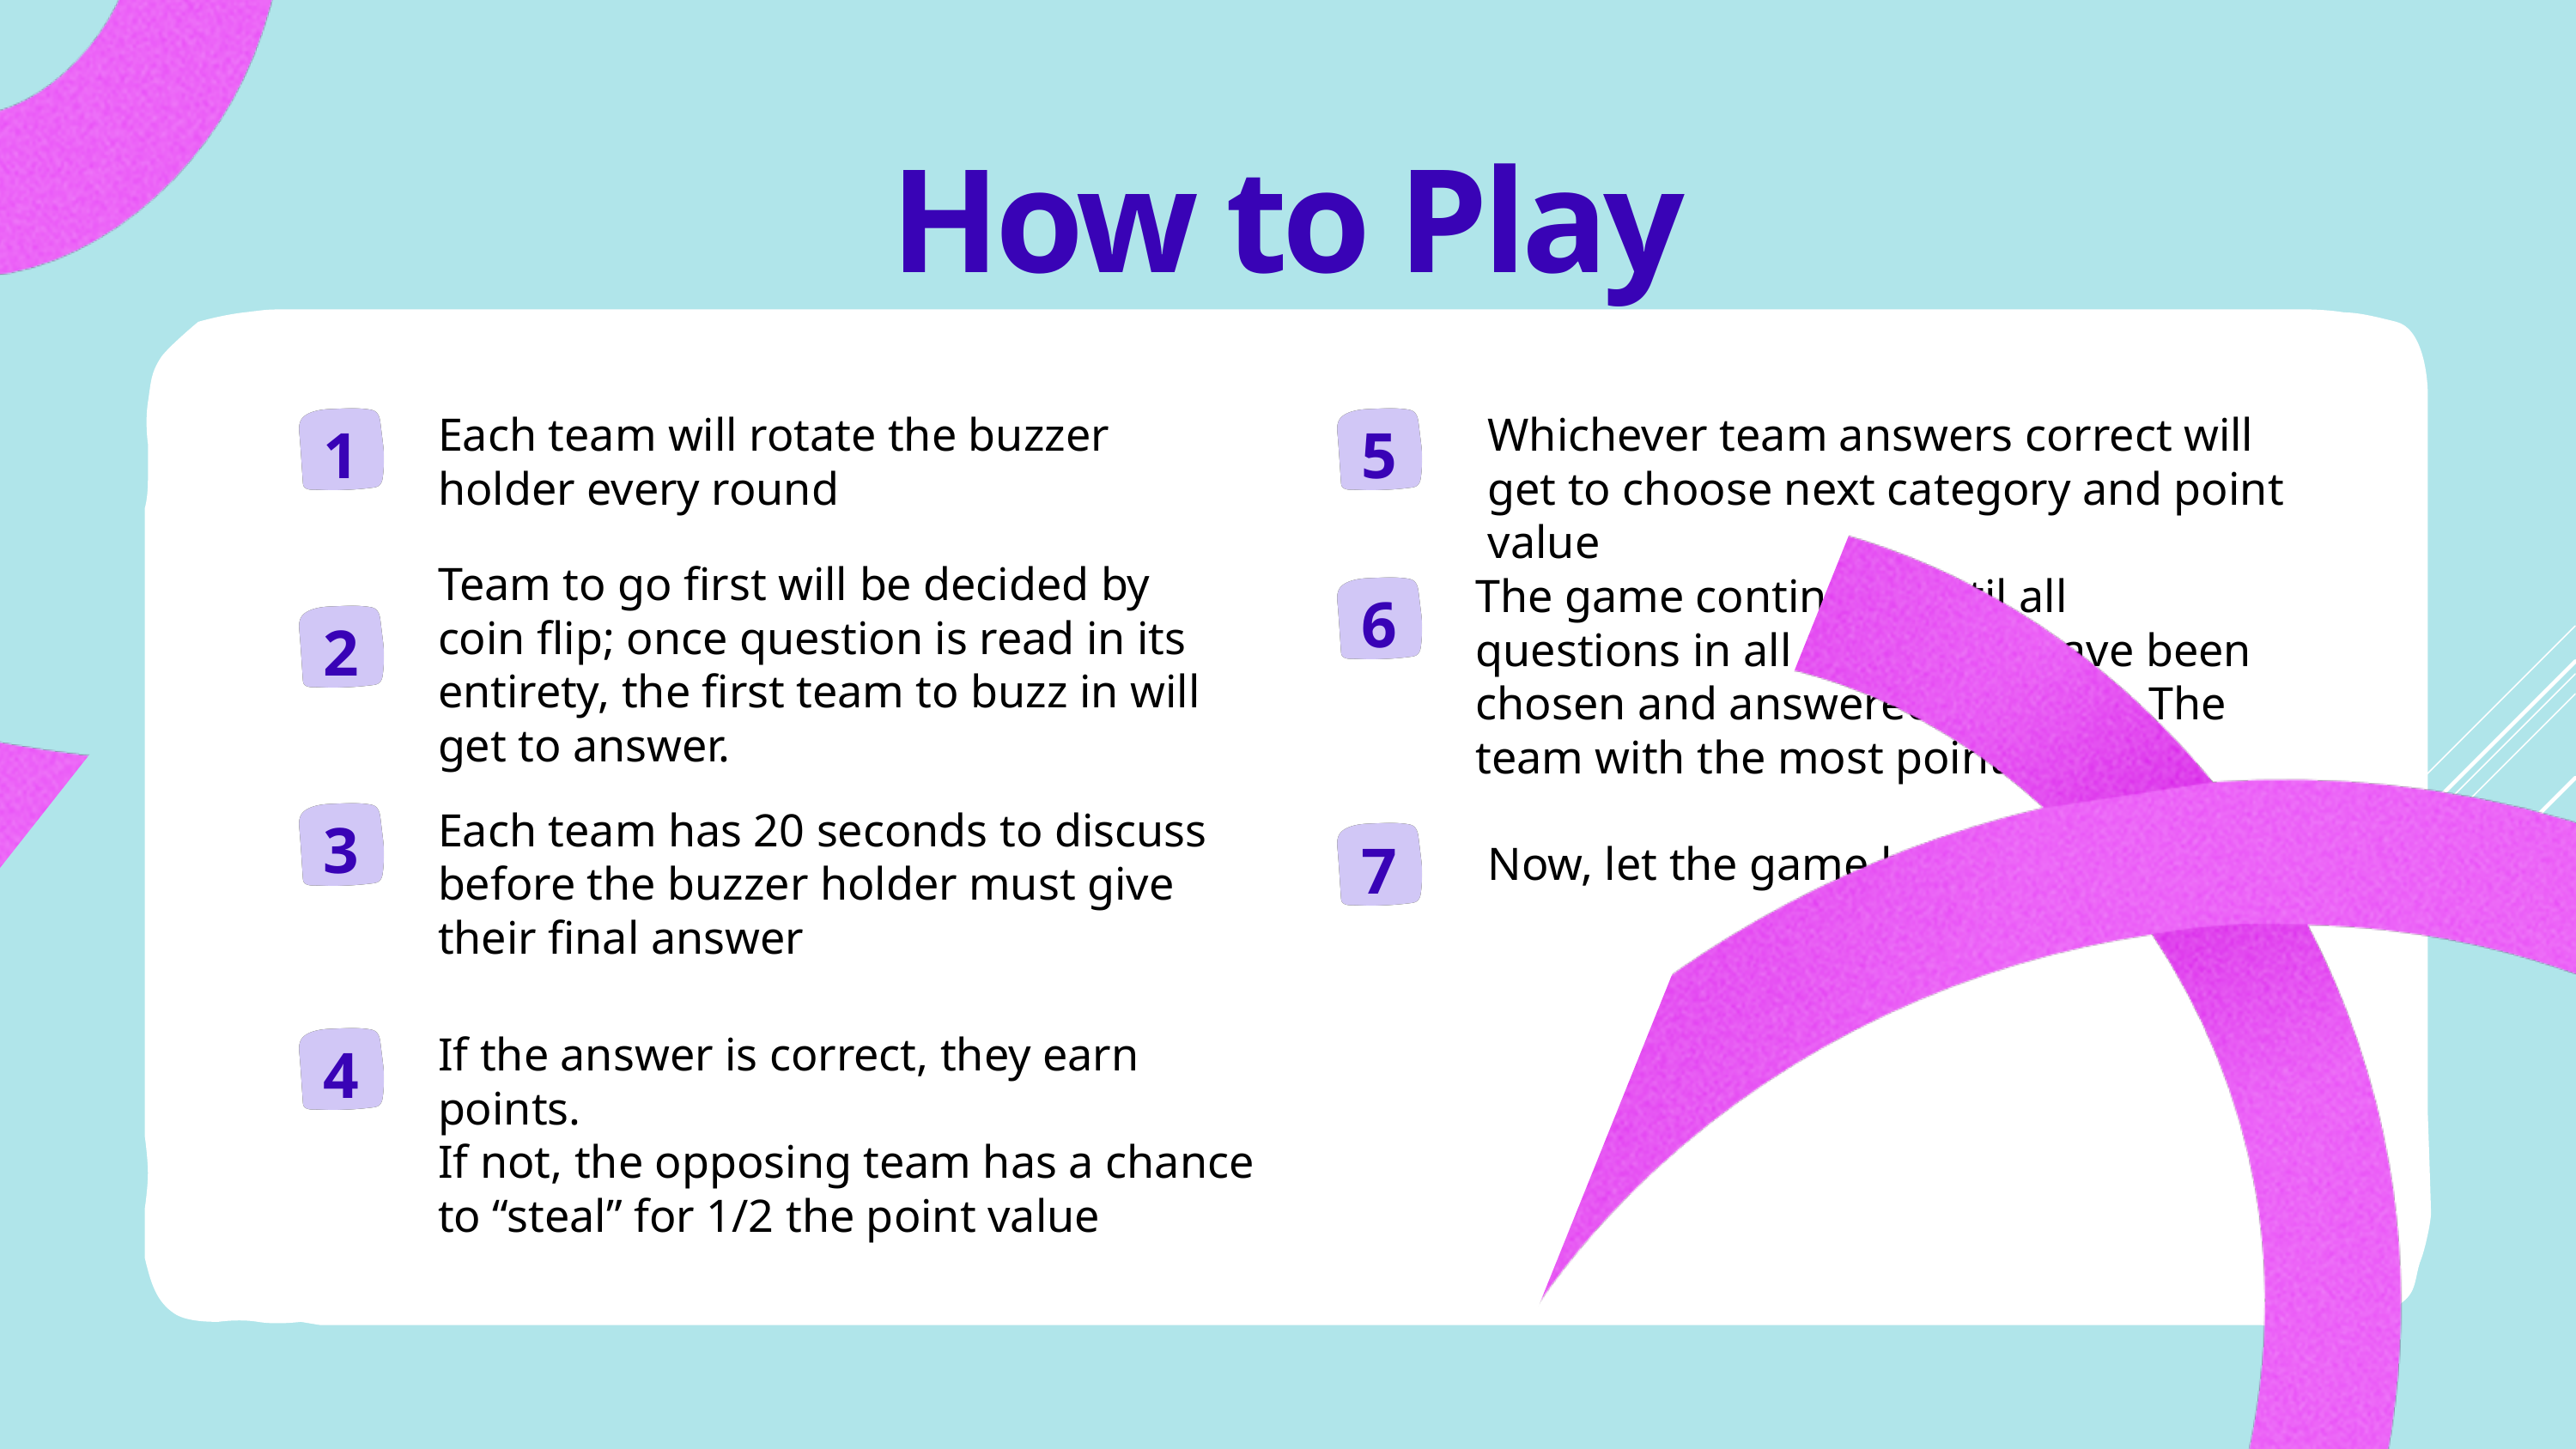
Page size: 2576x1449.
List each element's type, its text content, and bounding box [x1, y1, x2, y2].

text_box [144, 309, 2432, 1331]
text_box [1480, 723, 2576, 1449]
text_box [1336, 822, 1423, 912]
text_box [1336, 407, 1423, 496]
text_box How to Play [678, 157, 1898, 301]
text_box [298, 803, 385, 891]
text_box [298, 407, 385, 496]
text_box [298, 605, 385, 694]
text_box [1336, 577, 1423, 665]
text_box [298, 1028, 385, 1116]
text_box [0, 0, 685, 869]
